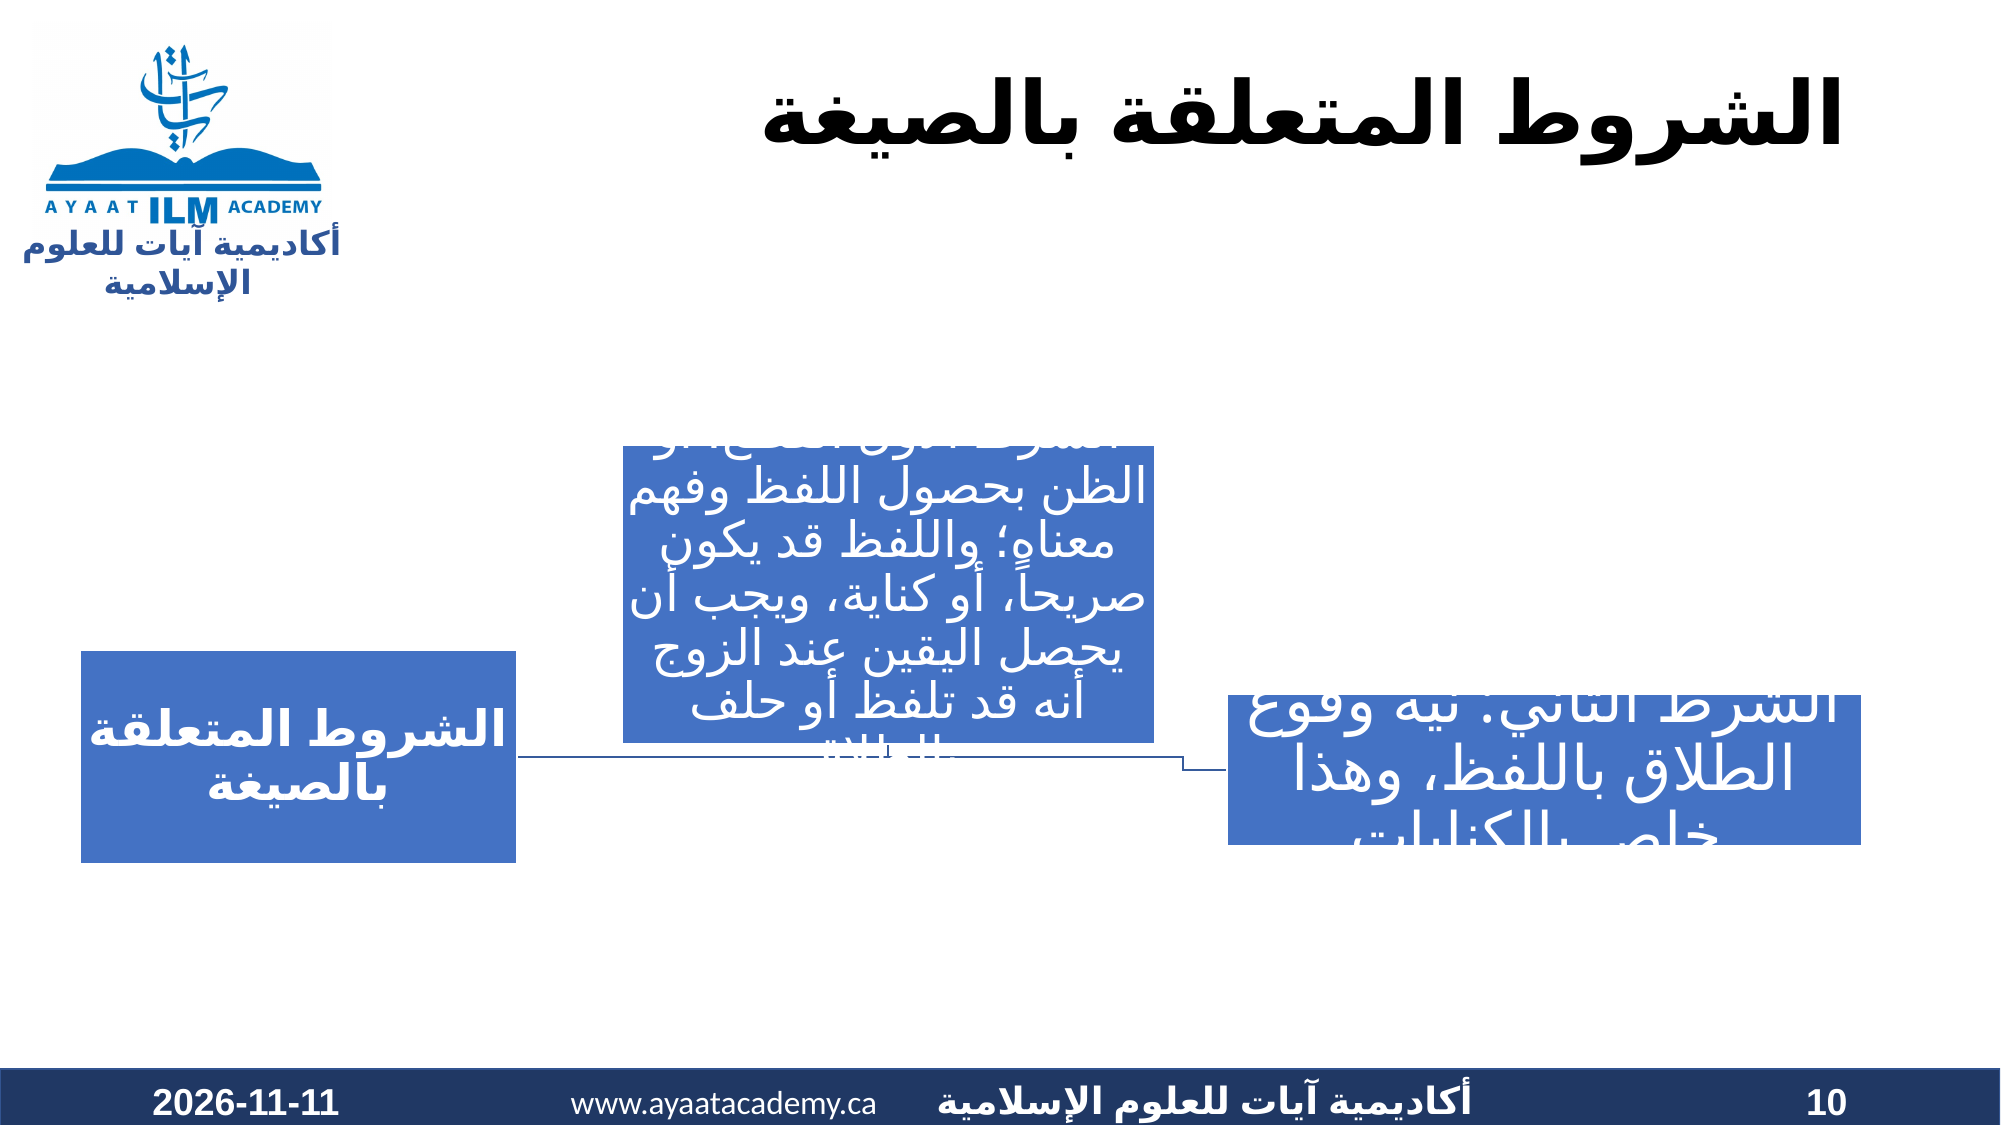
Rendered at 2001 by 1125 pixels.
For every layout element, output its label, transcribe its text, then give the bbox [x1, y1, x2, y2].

slide_number 10 [1412, 1071, 1863, 1125]
title الشروط المتعلقة بالصيغة [137, 59, 1863, 249]
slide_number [137, 1071, 588, 1125]
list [79, 249, 1863, 1071]
picture [32, 21, 332, 241]
